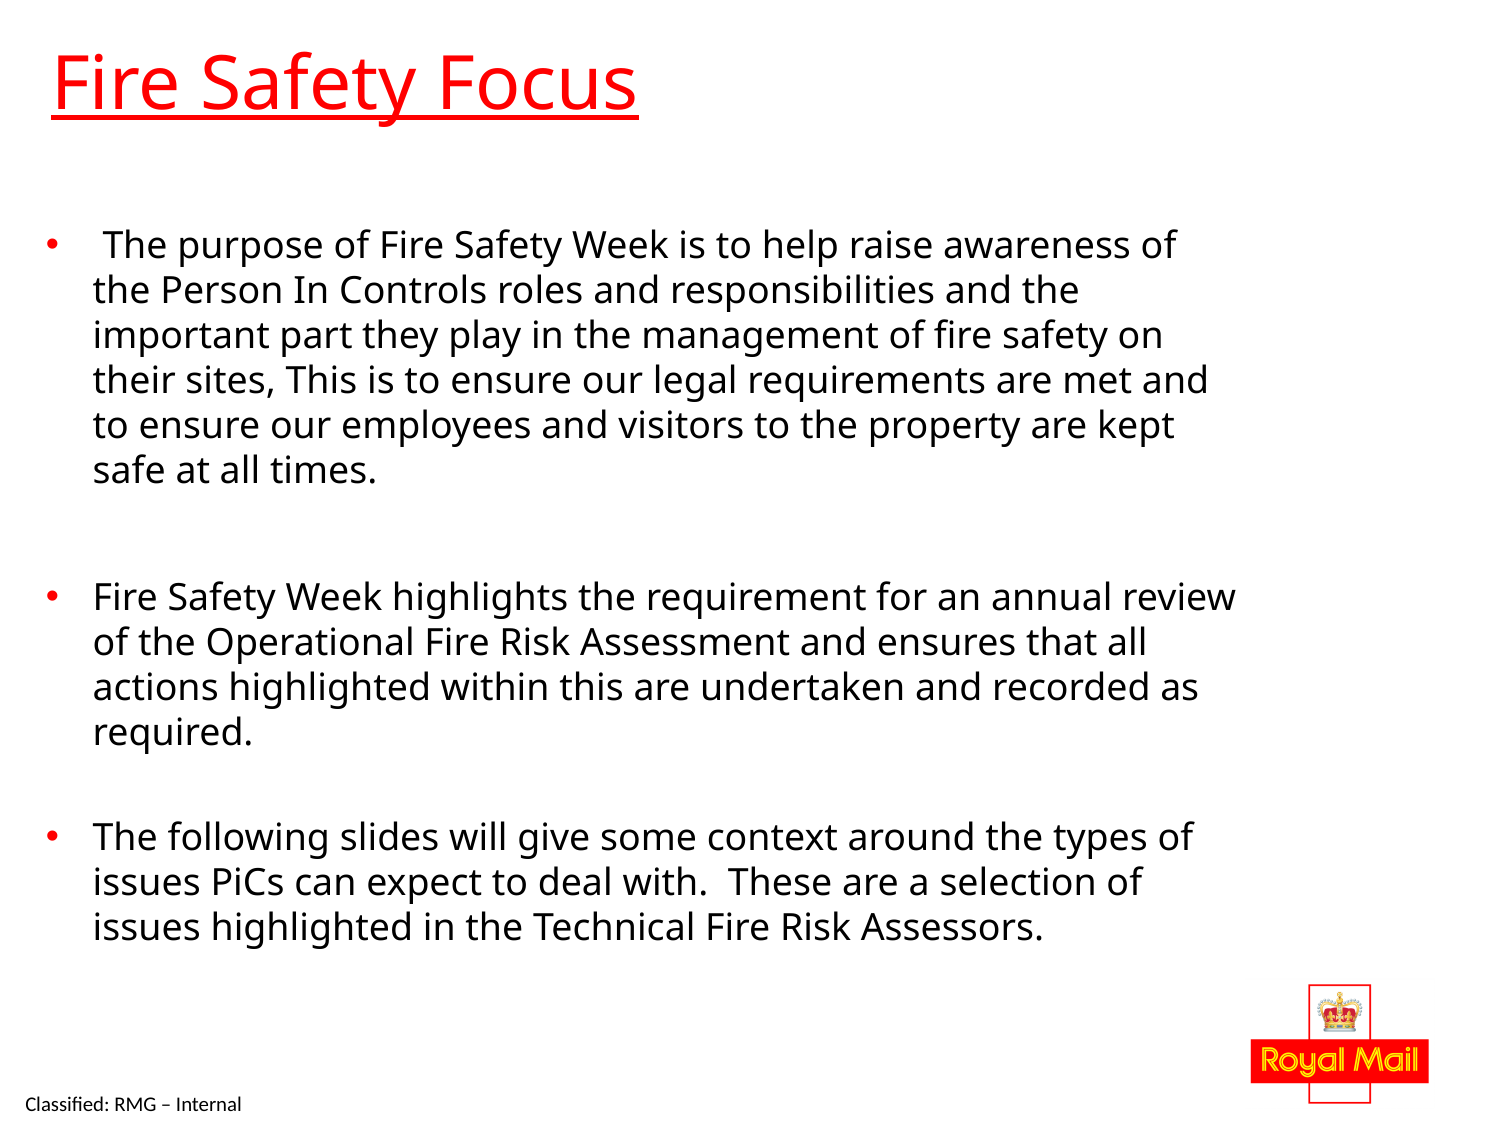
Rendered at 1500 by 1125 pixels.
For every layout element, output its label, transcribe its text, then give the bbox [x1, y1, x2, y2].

picture [1245, 978, 1435, 1109]
list The purpose of Fire Safety Week is to help raise awareness of the Person In Controls roles and responsibilities and the important part they play in the management of fire safety on their sites, This is to ensure our legal requirements are met and to ensure our employees and visitors to the property are kept safe at all times. Fire Safety Week highlights the requirement for an annual review of the Operational Fire Risk Assessment and ensures that all actions highlighted within this are undertaken and recorded as required. The following slides will give some context around the types of issues PiCs can expect to deal with. These are a selection of issues highlighted in the Technical Fire Risk Assessors. [45, 173, 1241, 976]
title Fire Safety Focus [50, 44, 1414, 207]
